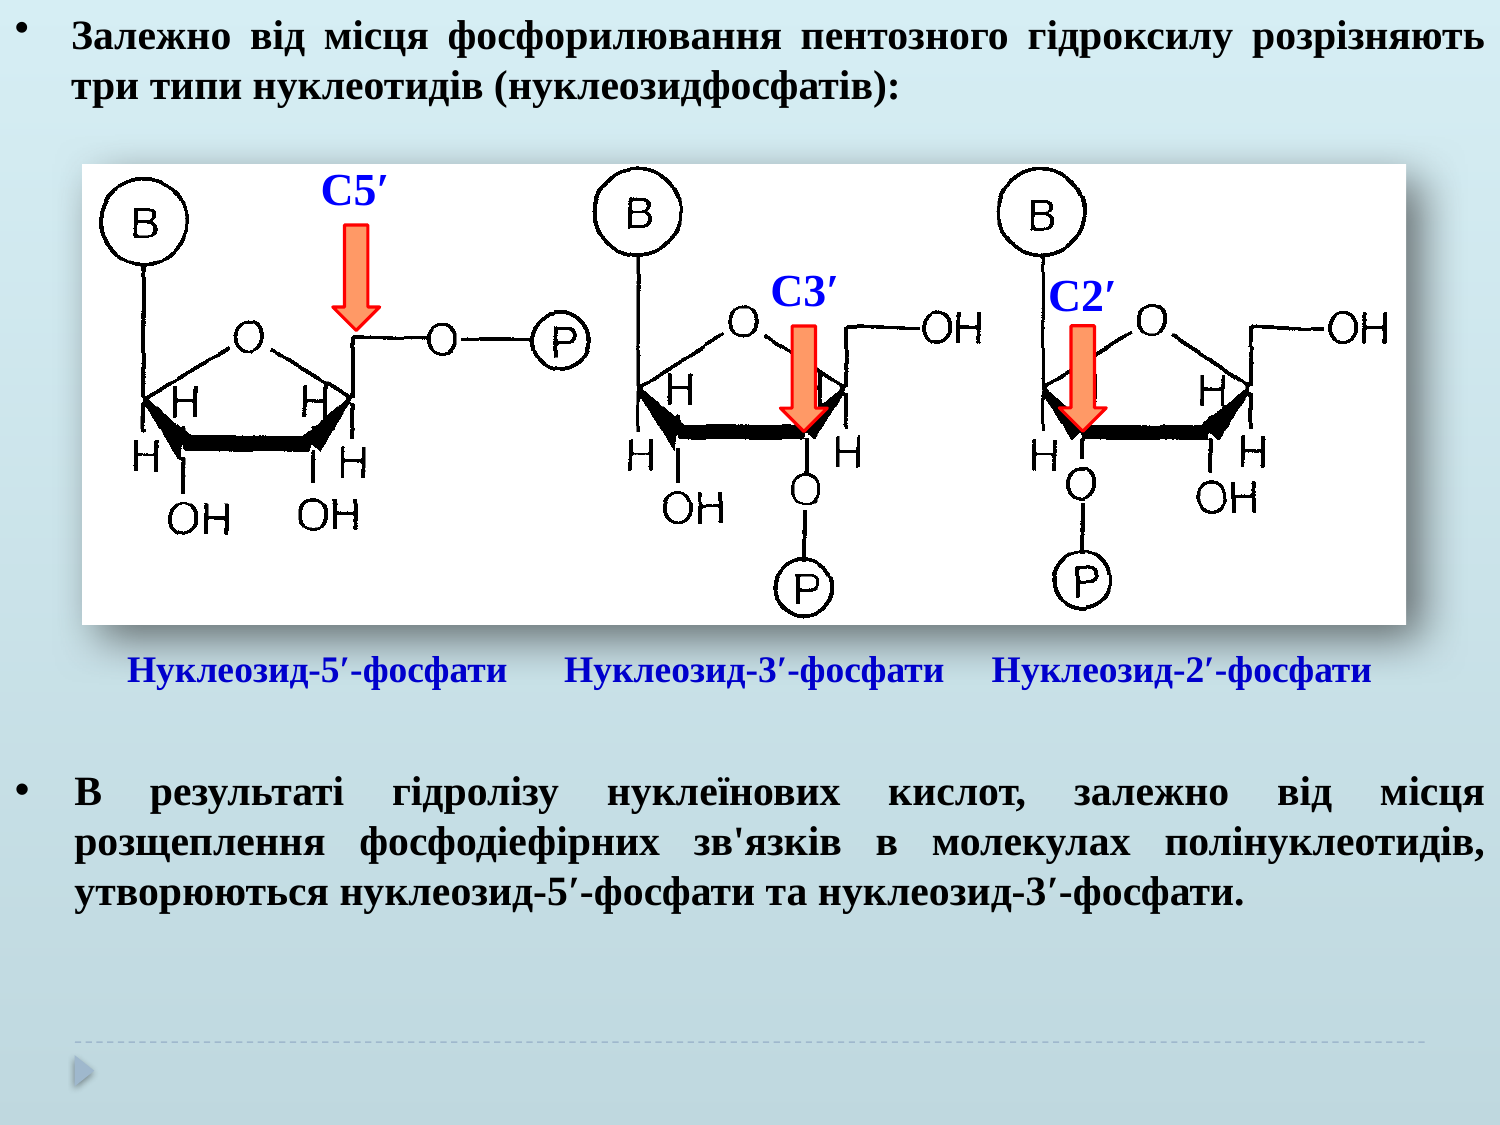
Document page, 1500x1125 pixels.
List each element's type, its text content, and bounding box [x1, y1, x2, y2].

text_box В результаті гідролізу нуклеїнових кислот, залежно від місця розщеплення фосфодіефірних зв'язків в молекулах полінуклеотидів, утворюються нуклеозид-5′-фосфати та нуклеозид-3′-фосфати. [0, 756, 1500, 972]
text_box Залежно від місця фосфорилювання пентозного гідроксилу розрізняють три типи нуклеотидів (нуклеозидфосфатів): [0, 0, 1500, 141]
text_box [332, 224, 1107, 432]
text_box С5′ [305, 152, 405, 163]
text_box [81, 163, 1407, 716]
